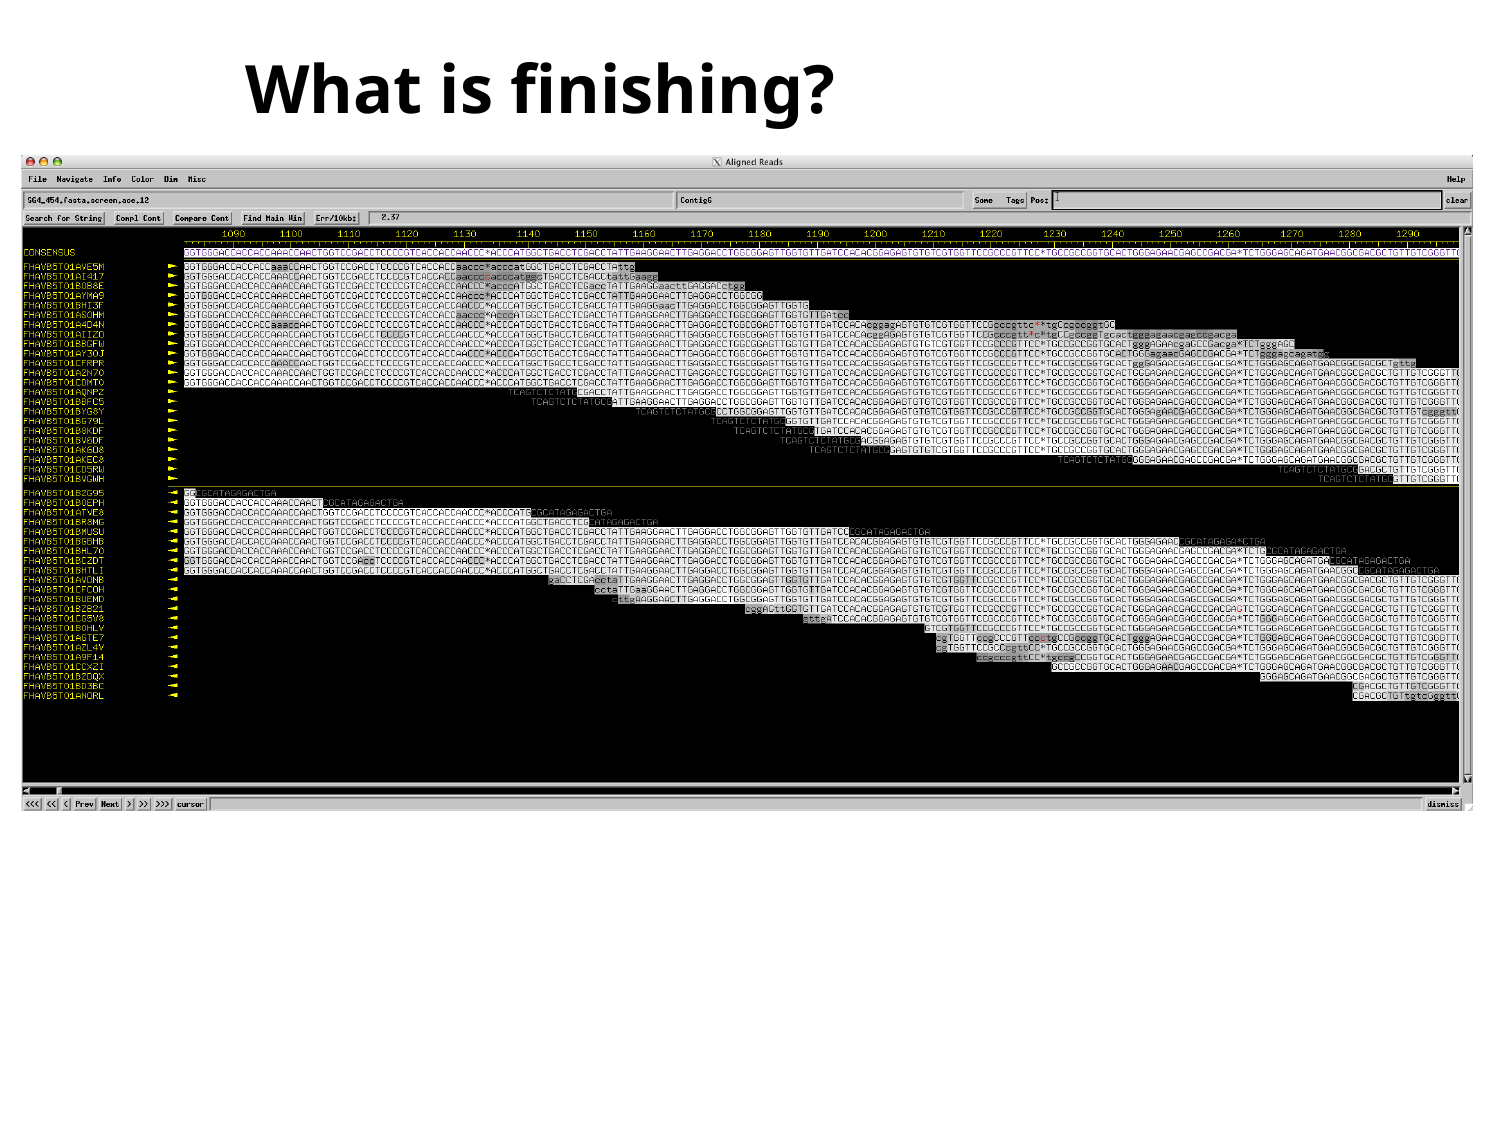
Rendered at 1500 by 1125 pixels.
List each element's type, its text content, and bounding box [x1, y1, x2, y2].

picture [21, 154, 1474, 811]
text_box What is finishing? [230, 39, 1348, 134]
